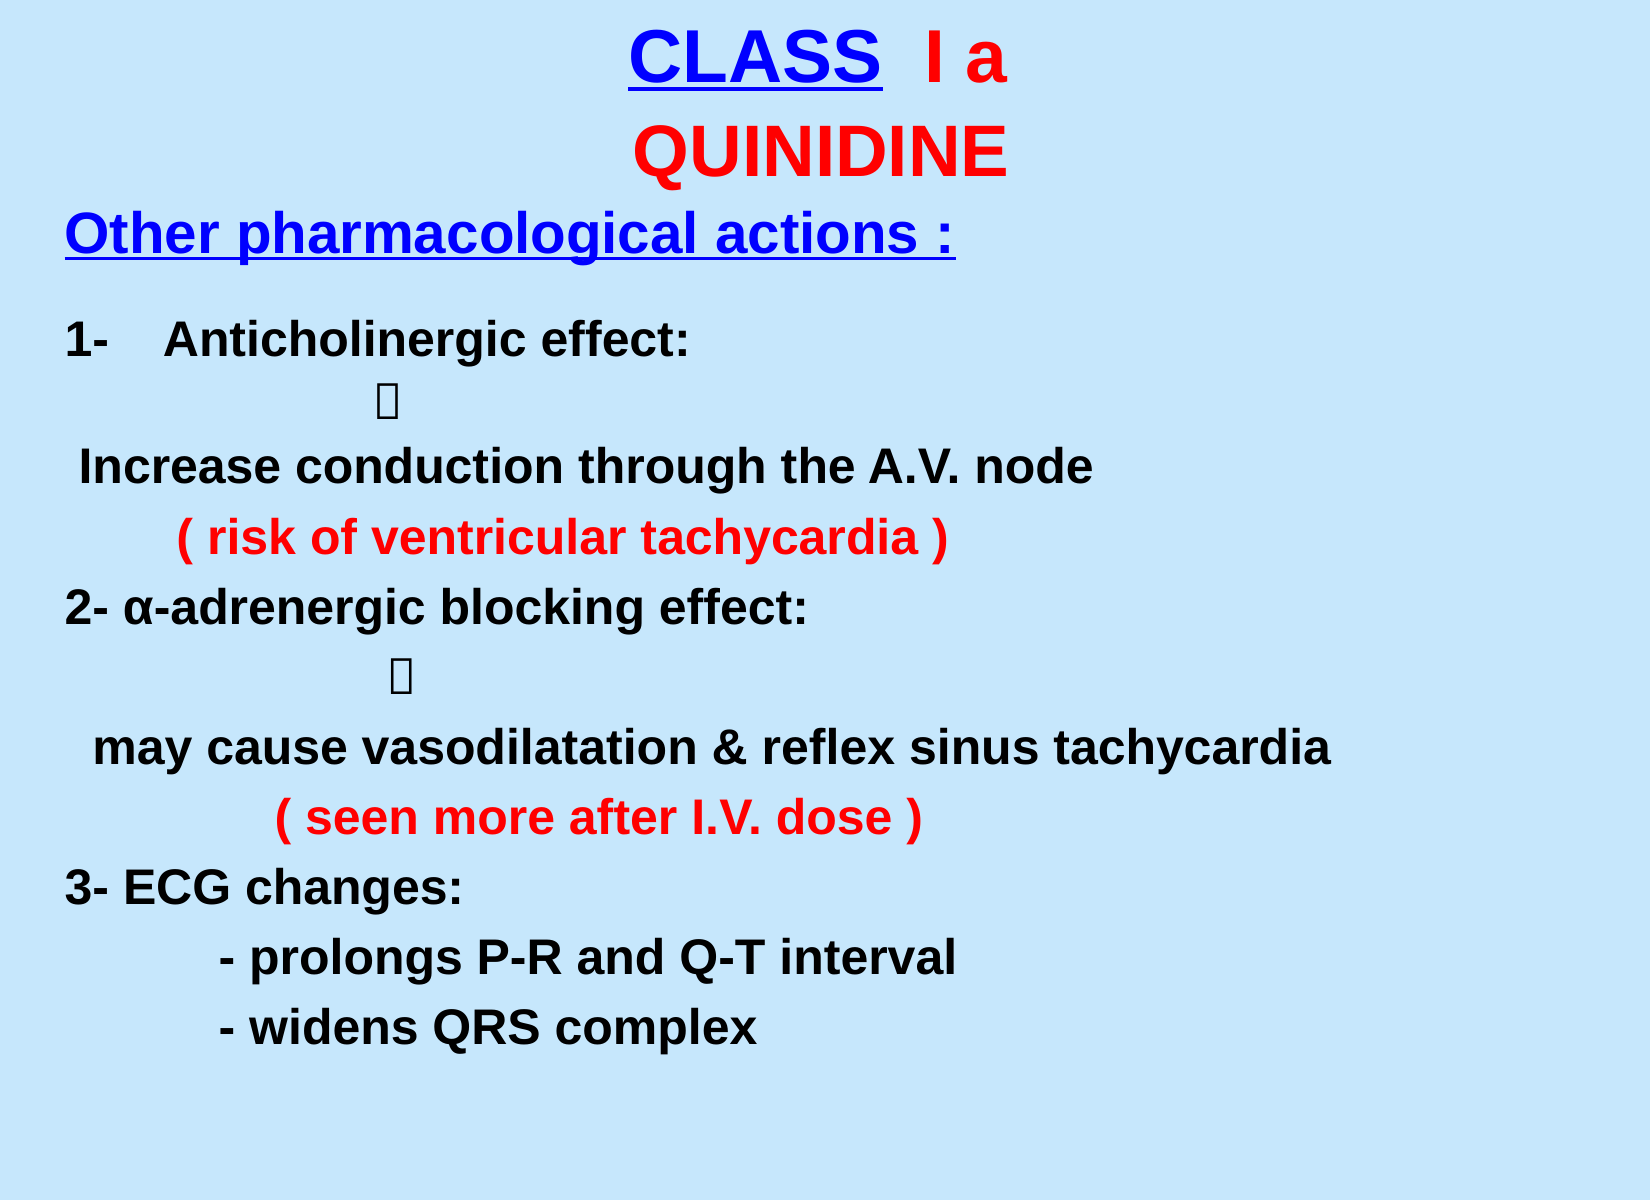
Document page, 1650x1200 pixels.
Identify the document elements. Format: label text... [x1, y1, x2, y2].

subtitle CLASS I a QUINIDINE Other pharmacological actions : 1- Anticholinergic effect:  Increase conduction through the A.V. node ( risk of ventricular tachycardia ) 2- α-adrenergic blocking effect:  may cause vasodilatation & reflex sinus tachycardia ( seen more after I.V. dose ) 3- ECG changes: - prolongs P-R and Q-T interval - widens QRS complex [48, 9, 1588, 1197]
